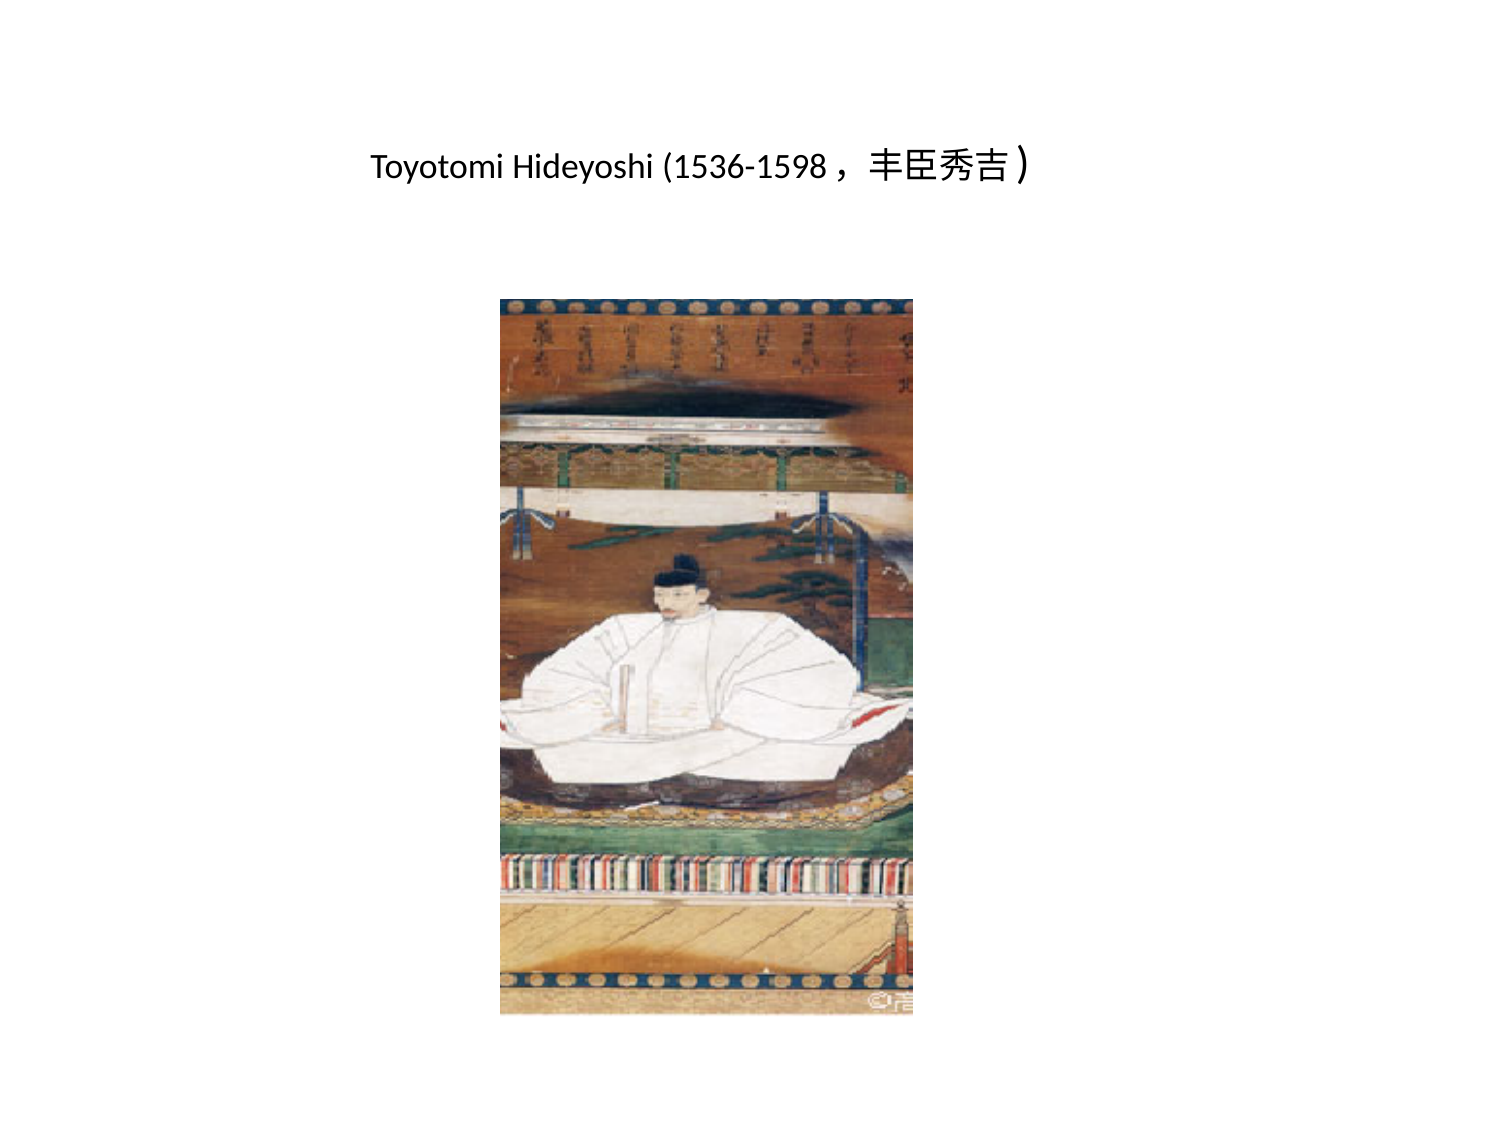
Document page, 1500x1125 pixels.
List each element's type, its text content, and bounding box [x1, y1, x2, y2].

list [499, 299, 913, 1051]
title Toyotomi Hideyoshi (1536-1598，丰臣秀吉) [87, 125, 1313, 250]
